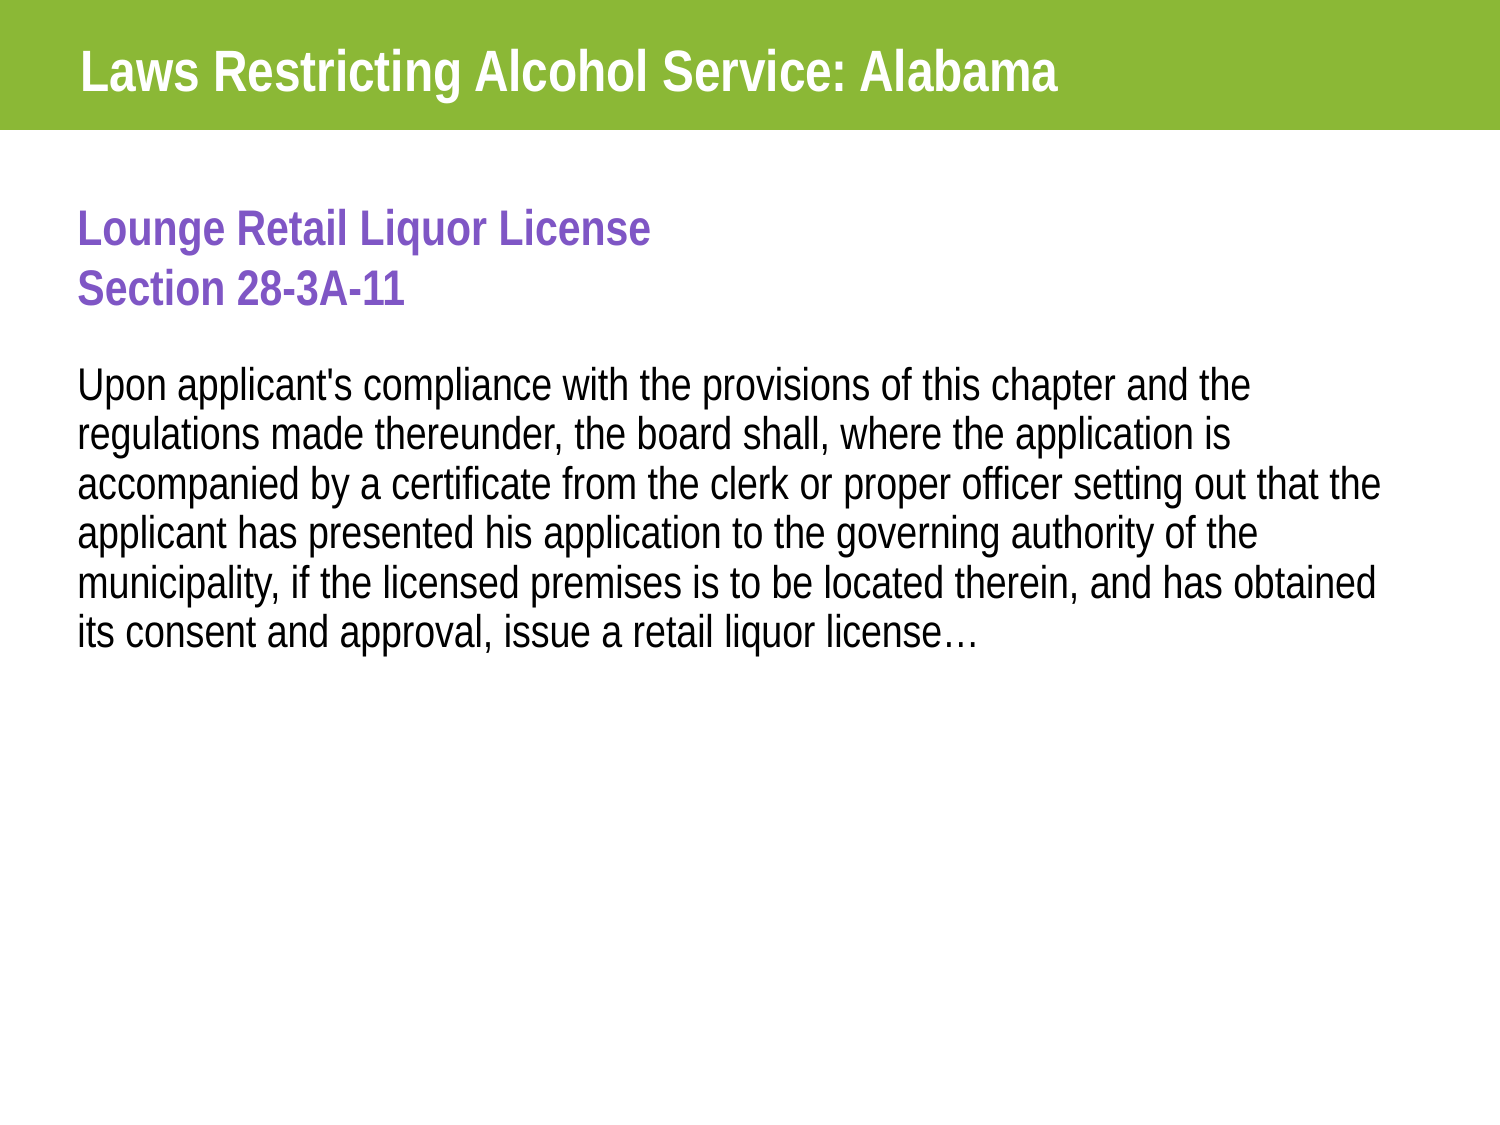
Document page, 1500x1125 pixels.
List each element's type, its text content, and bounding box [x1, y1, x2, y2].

text_box Laws Restricting Alcohol Service: Alabama [65, 26, 1429, 112]
text_box Lounge Retail Liquor License Section 28-3A-11 Upon applicant's compliance with the provisions of this chapter and the regulations made thereunder, the board shall, where the application is accompanied by a certificate from the clerk or proper officer setting out that the applicant has presented his application to the governing authority of the municipality, if the licensed premises is to be located therein, and has obtained its consent and approval, issue a retail liquor license… [62, 187, 1411, 975]
